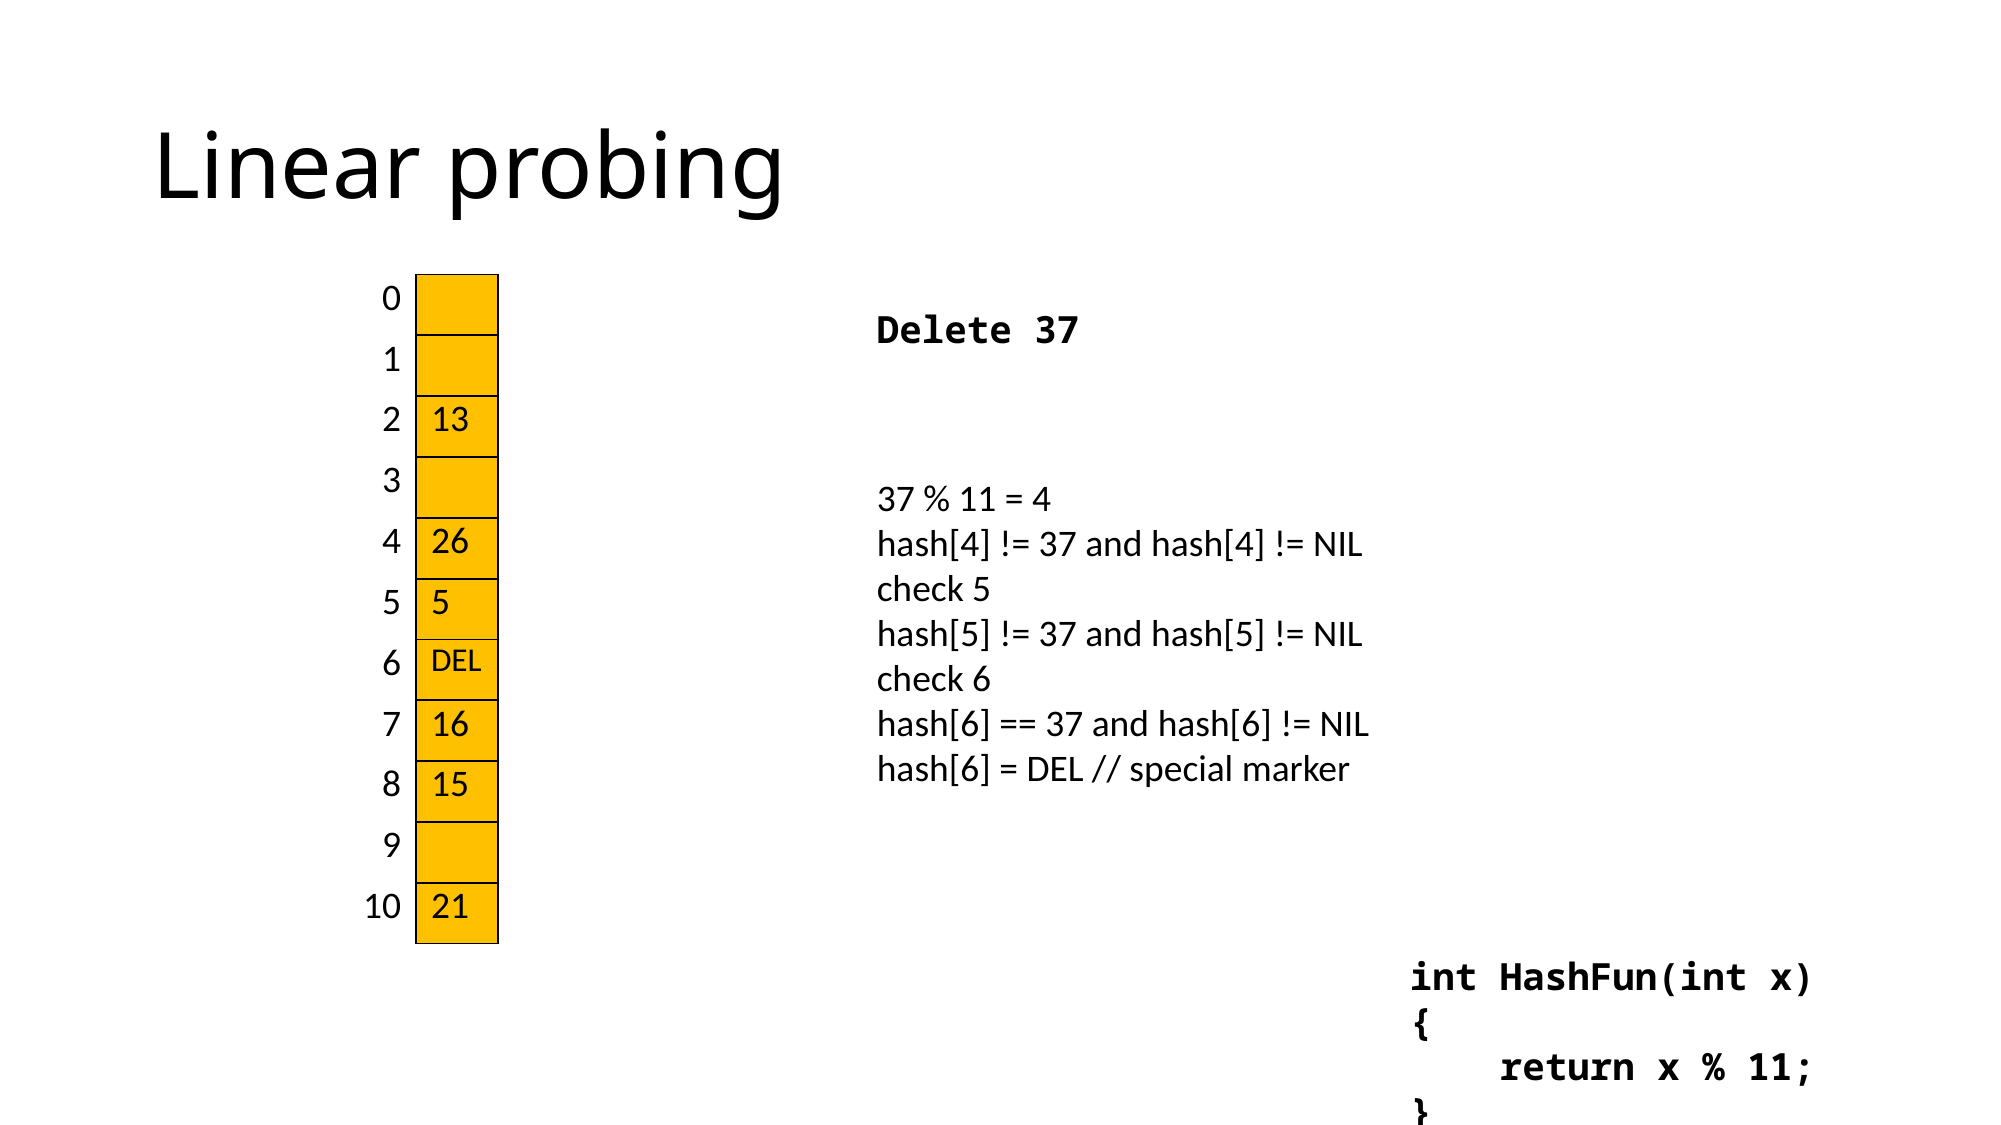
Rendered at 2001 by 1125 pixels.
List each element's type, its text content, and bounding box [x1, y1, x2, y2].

table_cell 7 [334, 700, 415, 761]
table_cell 10 [334, 883, 415, 944]
table_cell 5 [334, 579, 415, 639]
table_cell [417, 458, 497, 517]
table_cell 2 [334, 396, 415, 457]
text_box int HashFun(int x) { return x % 11; } [1395, 945, 1863, 1125]
table_cell 13 [417, 397, 497, 456]
table_cell DEL [417, 640, 497, 699]
table_header 0 [334, 274, 415, 335]
table_cell 8 [334, 761, 415, 822]
text_box Delete 37 [862, 299, 1802, 359]
title Linear probing [137, 59, 1863, 278]
table_cell [417, 336, 497, 395]
table_cell 26 [417, 519, 497, 578]
table_cell 9 [334, 822, 415, 883]
table_cell 3 [334, 457, 415, 518]
table_cell 5 [417, 580, 497, 639]
table_header [417, 275, 497, 334]
table_cell 4 [334, 518, 415, 579]
table_cell [417, 823, 497, 882]
table_cell 15 [417, 762, 497, 821]
table_cell 21 [417, 884, 497, 943]
table_cell 16 [417, 701, 497, 760]
text_box 37 % 11 = 4 hash[4] != 37 and hash[4] != NIL check 5 hash[5] != 37 and hash[5] != NIL check 6 hash[6] == 37 and hash[6] != NIL hash[6] = DEL // special marker [862, 466, 1596, 796]
table_cell 1 [334, 335, 415, 396]
table_cell 6 [334, 639, 415, 700]
